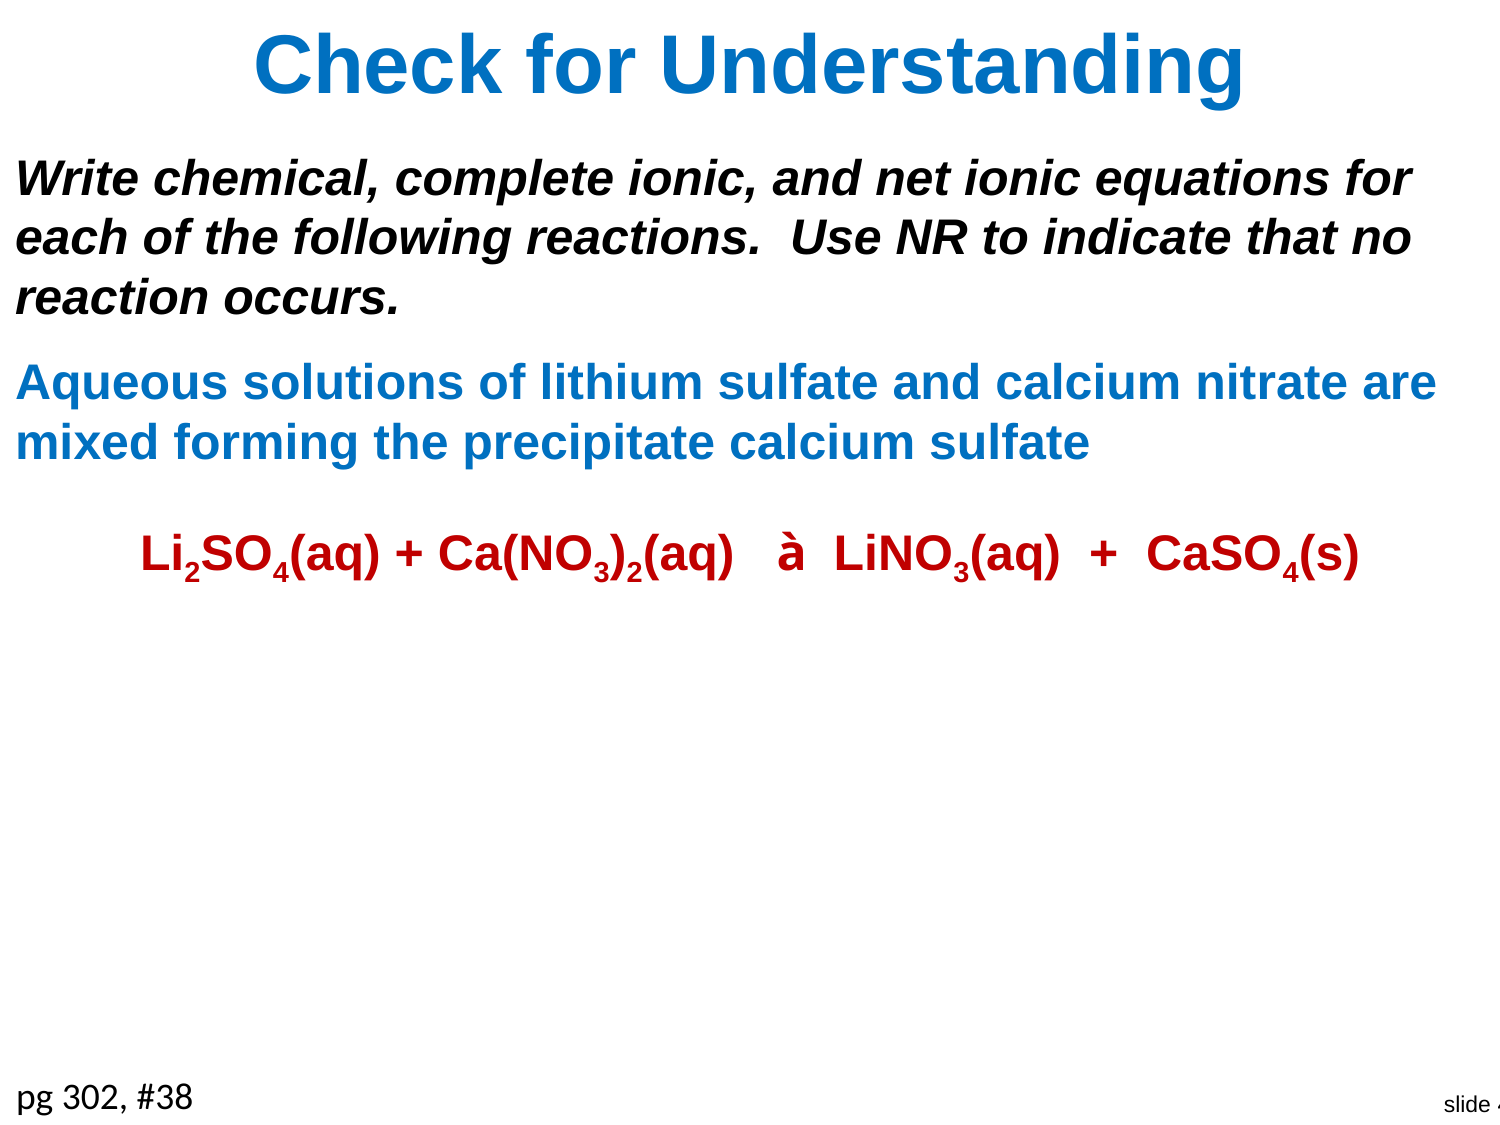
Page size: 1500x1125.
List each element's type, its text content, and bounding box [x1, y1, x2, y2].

list Write chemical, complete ionic, and net ionic equations for each of the following reactions. Use NR to indicate that no reaction occurs. Aqueous solutions of lithium sulfate and calcium nitrate are mixed forming the precipitate calcium sulfate Li2SO4(aq) + Ca(NO3)2(aq) à LiNO3(aq) + CaSO4(s) [0, 137, 1500, 1079]
title Check for Understanding [30, 0, 1470, 120]
text_box pg 302, #38 [1, 1064, 209, 1125]
